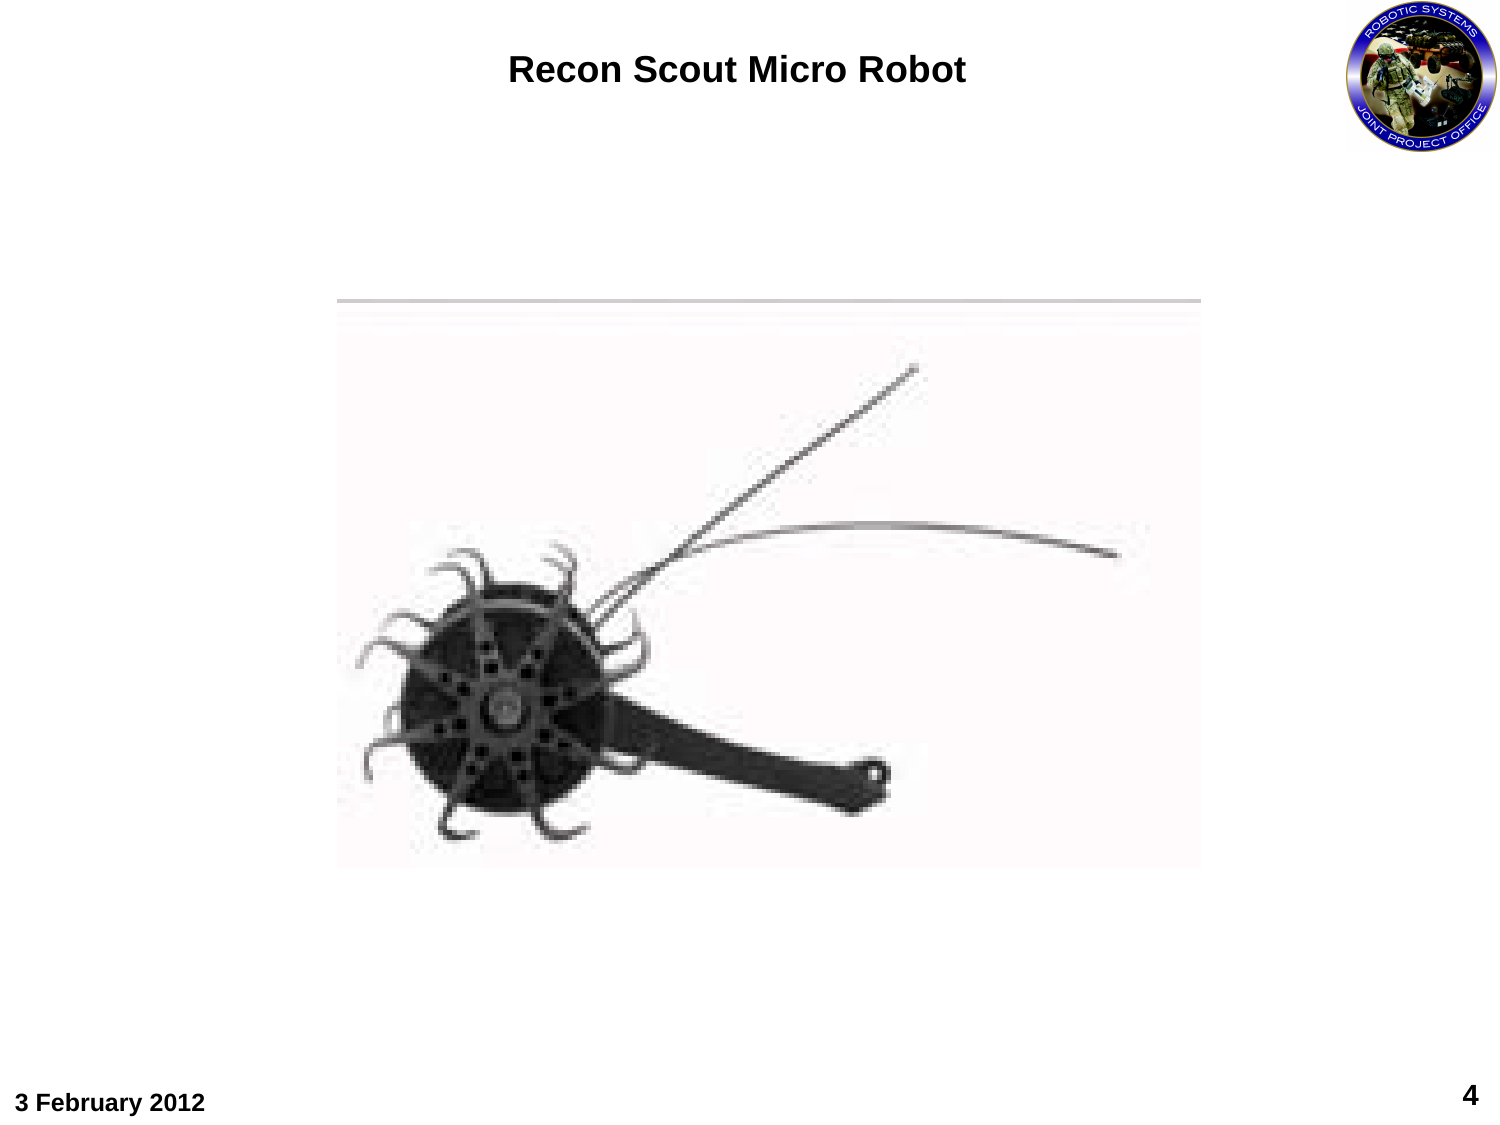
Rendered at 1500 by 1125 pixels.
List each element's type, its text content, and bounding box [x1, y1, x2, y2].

picture [1346, 1, 1497, 152]
slide_number 4 [1406, 1068, 1495, 1120]
picture [337, 299, 1201, 868]
